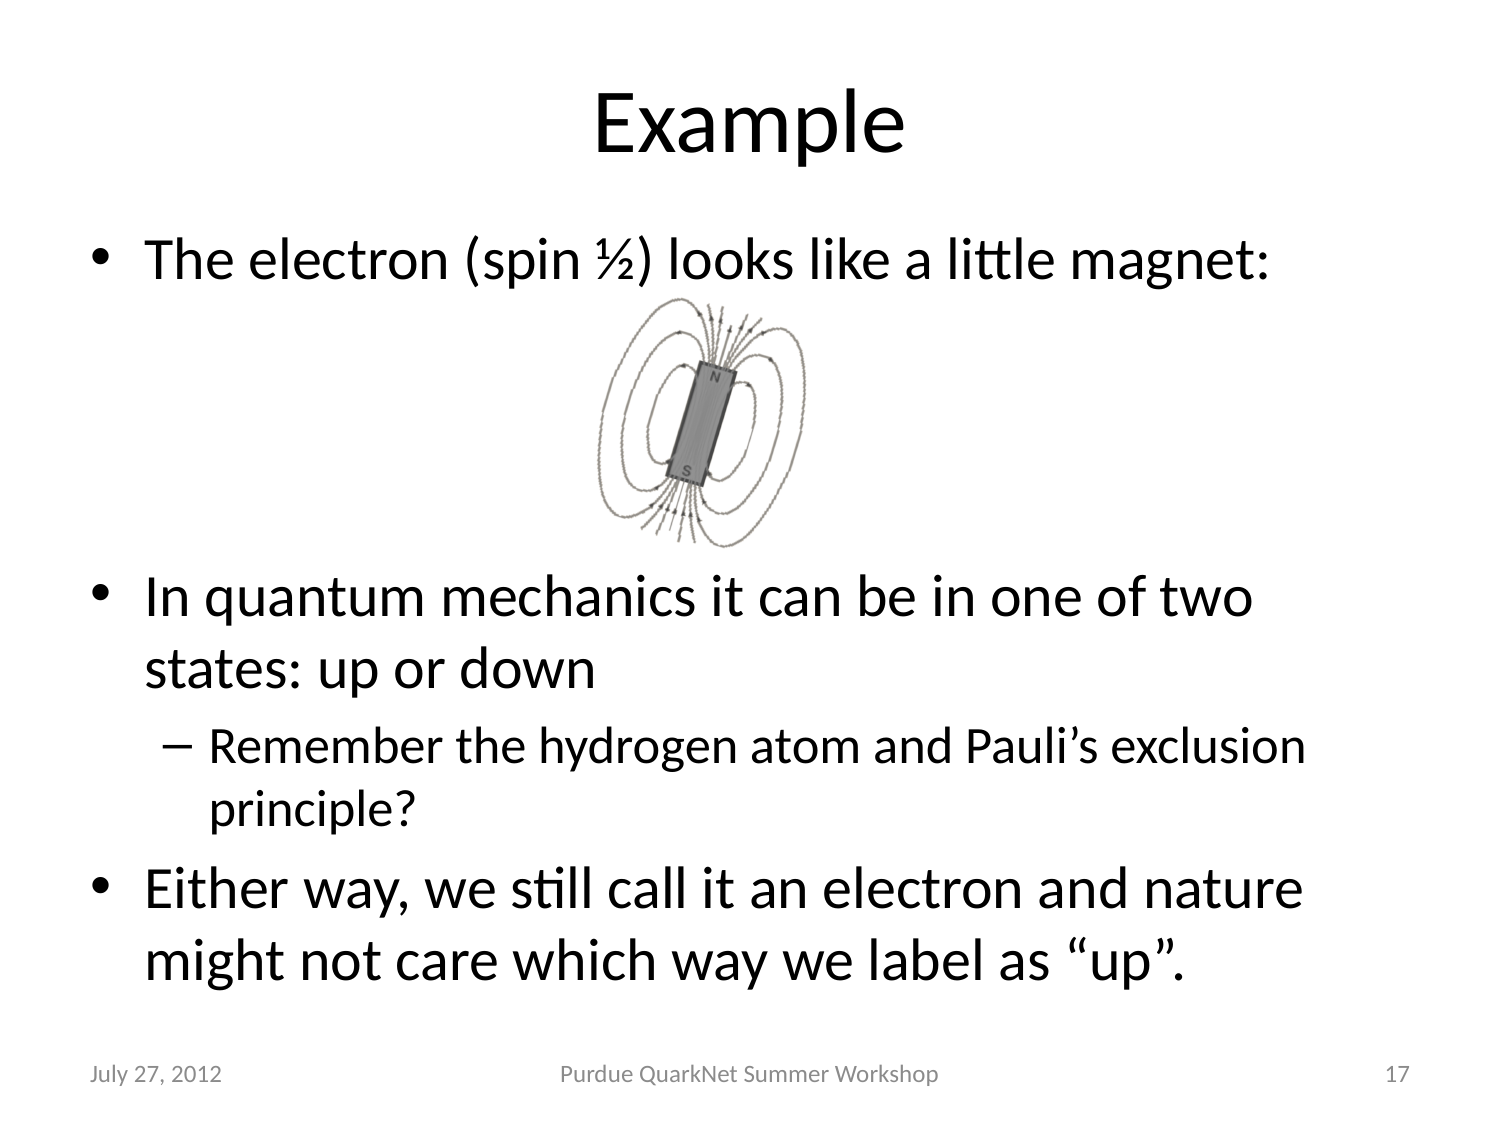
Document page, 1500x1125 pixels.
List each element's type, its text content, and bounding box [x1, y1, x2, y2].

picture [563, 270, 839, 577]
footer Purdue QuarkNet Summer Workshop [512, 1042, 988, 1103]
list The electron (spin ½) looks like a little magnet: In quantum mechanics it can be in one of two states: up or down Remember the hydrogen atom and Pauli’s exclusion principle? Either way, we still call it an electron and nature might not care which way we label as “up”. [75, 212, 1425, 1005]
title Example [75, 45, 1425, 188]
slide_number 17 [1074, 1042, 1425, 1103]
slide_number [75, 1042, 425, 1103]
